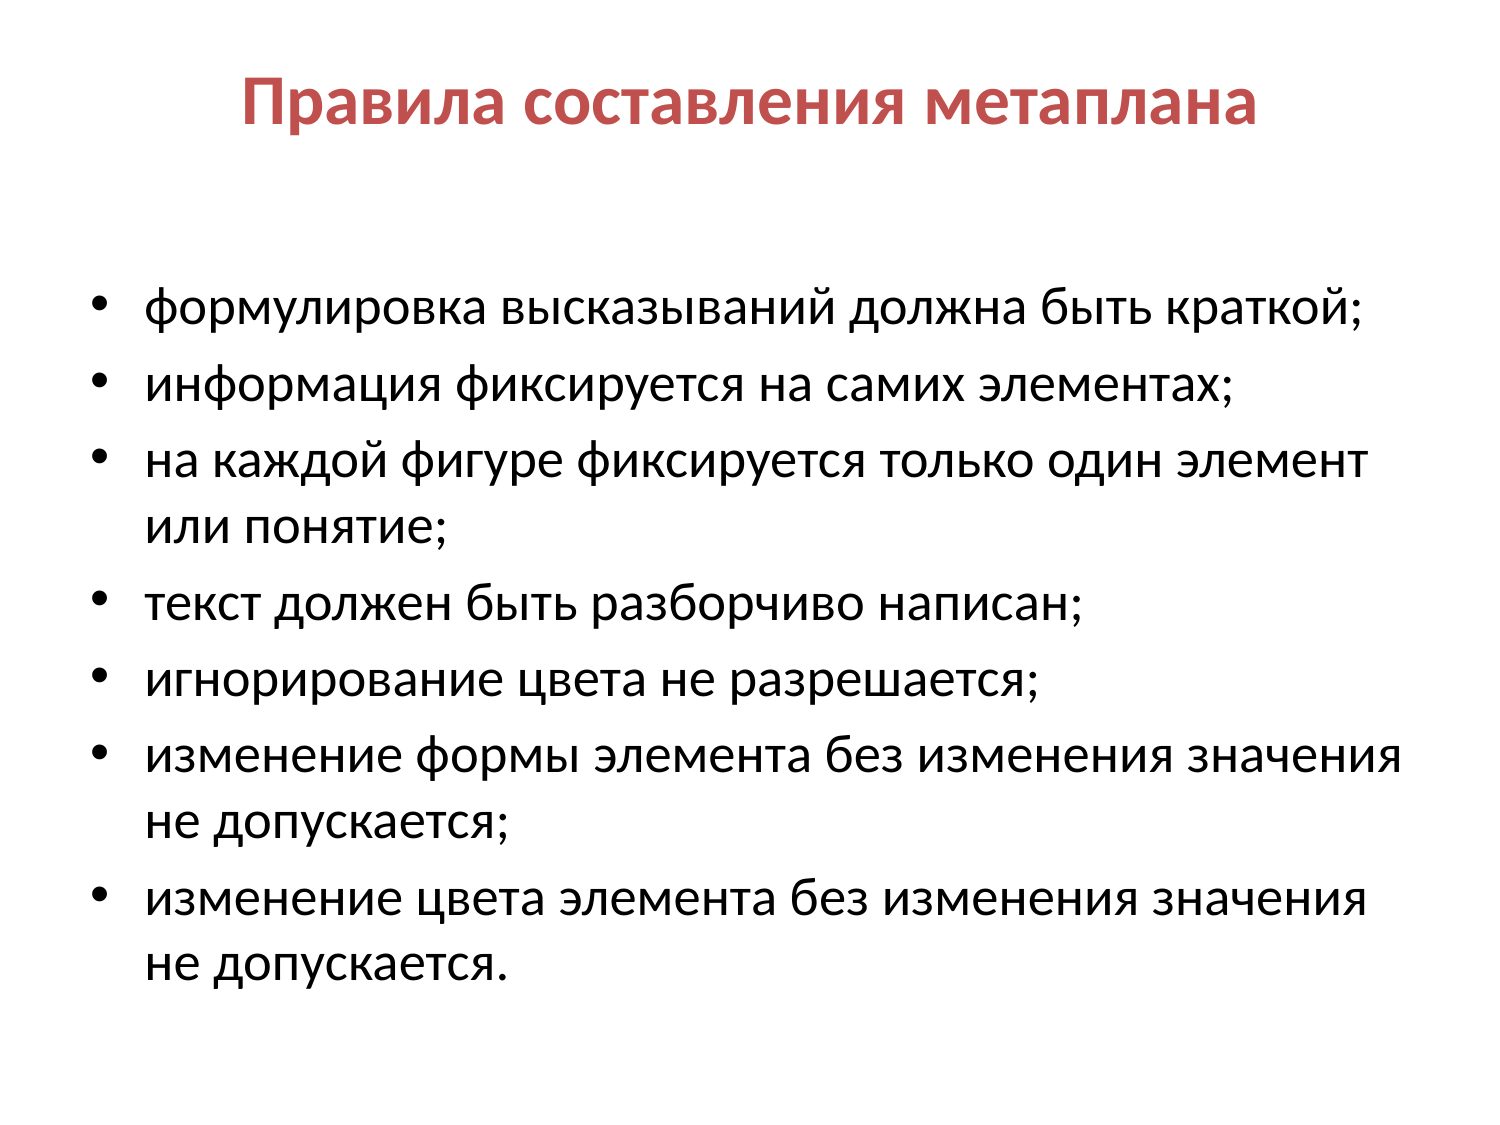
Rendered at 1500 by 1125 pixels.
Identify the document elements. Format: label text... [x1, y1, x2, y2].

title Правила составления метаплана [75, 45, 1425, 233]
list формулировка высказываний должна быть краткой; информация фиксируется на самих элементах; на каждой фигуре фиксируется только один элемент или понятие; текст должен быть разборчиво написан; игнорирование цвета не разрешается; изменение формы элемента без изменения значения не допускается; изменение цвета элемента без изменения значения не допускается. [75, 262, 1425, 1005]
